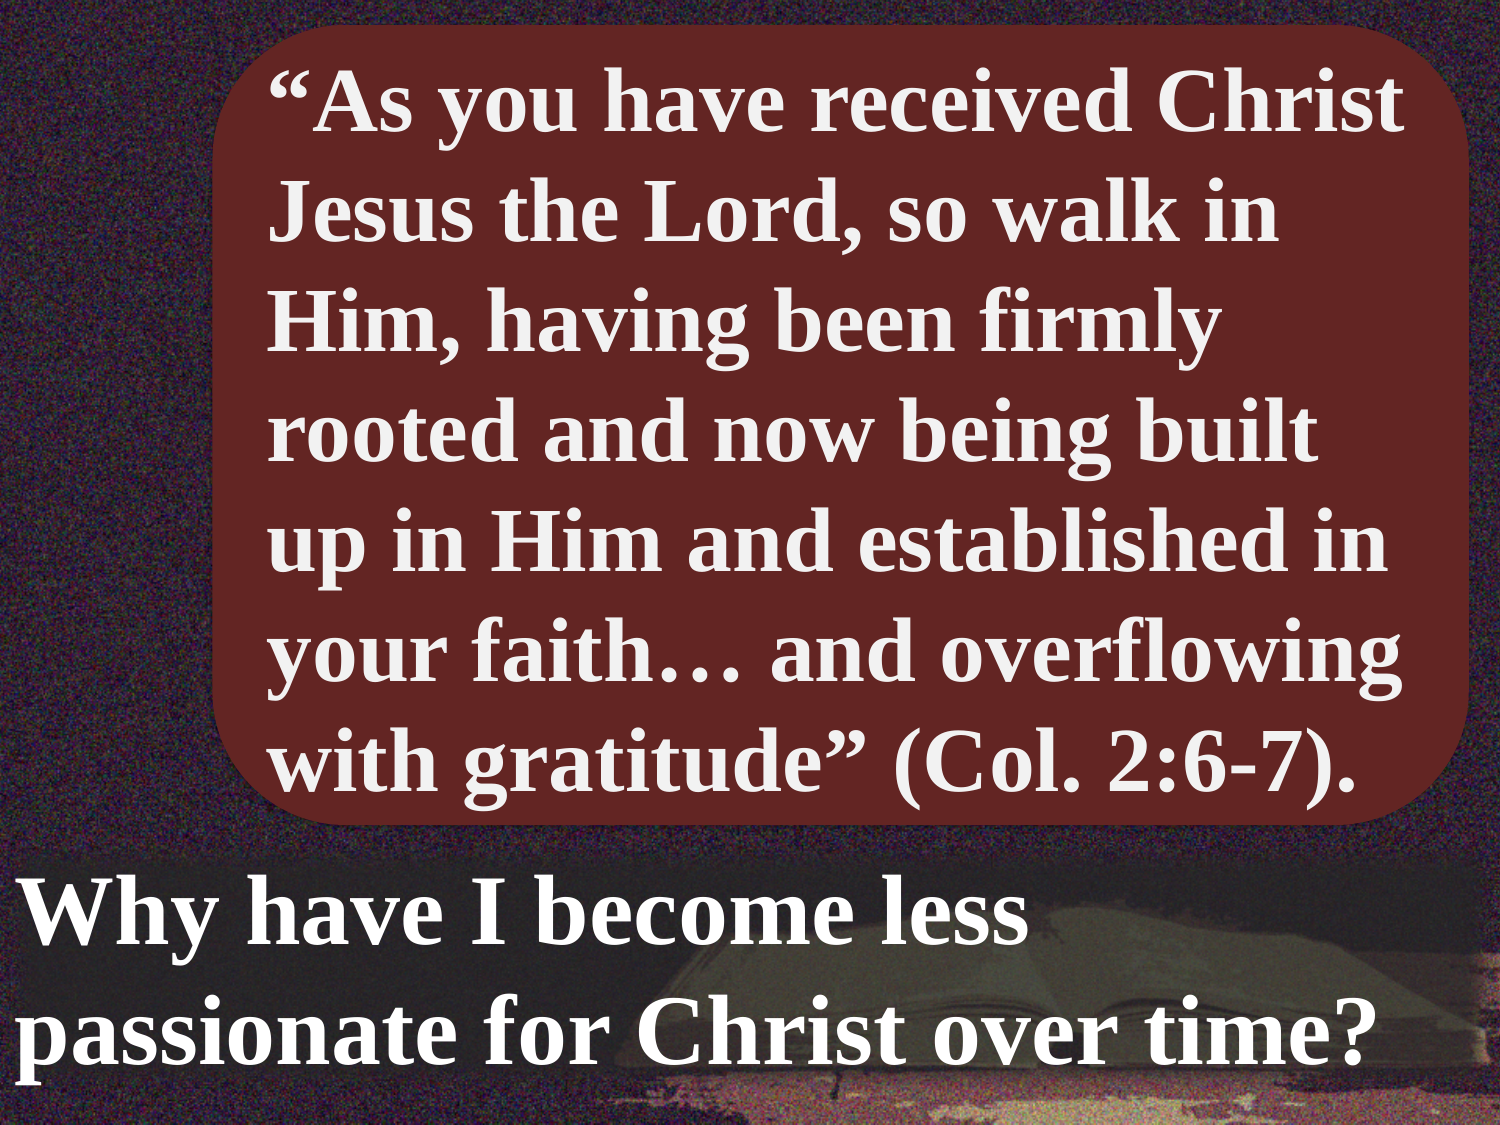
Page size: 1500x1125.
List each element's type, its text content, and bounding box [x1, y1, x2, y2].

text_box Why have I become less passionate for Christ over time? [34, 872, 1470, 1061]
text_box “Let all that I am praise the Lord; may I never forget the good things he does for me” (Ps. 103:2). [30, 868, 1473, 1065]
picture [0, 0, 1500, 1125]
text_box “As you have received Christ Jesus the Lord, so walk in Him, having been firmly rooted and now being built up in Him and established in your faith… and overflowing with gratitude” (Col. 2:6-7). [210, 22, 1471, 828]
